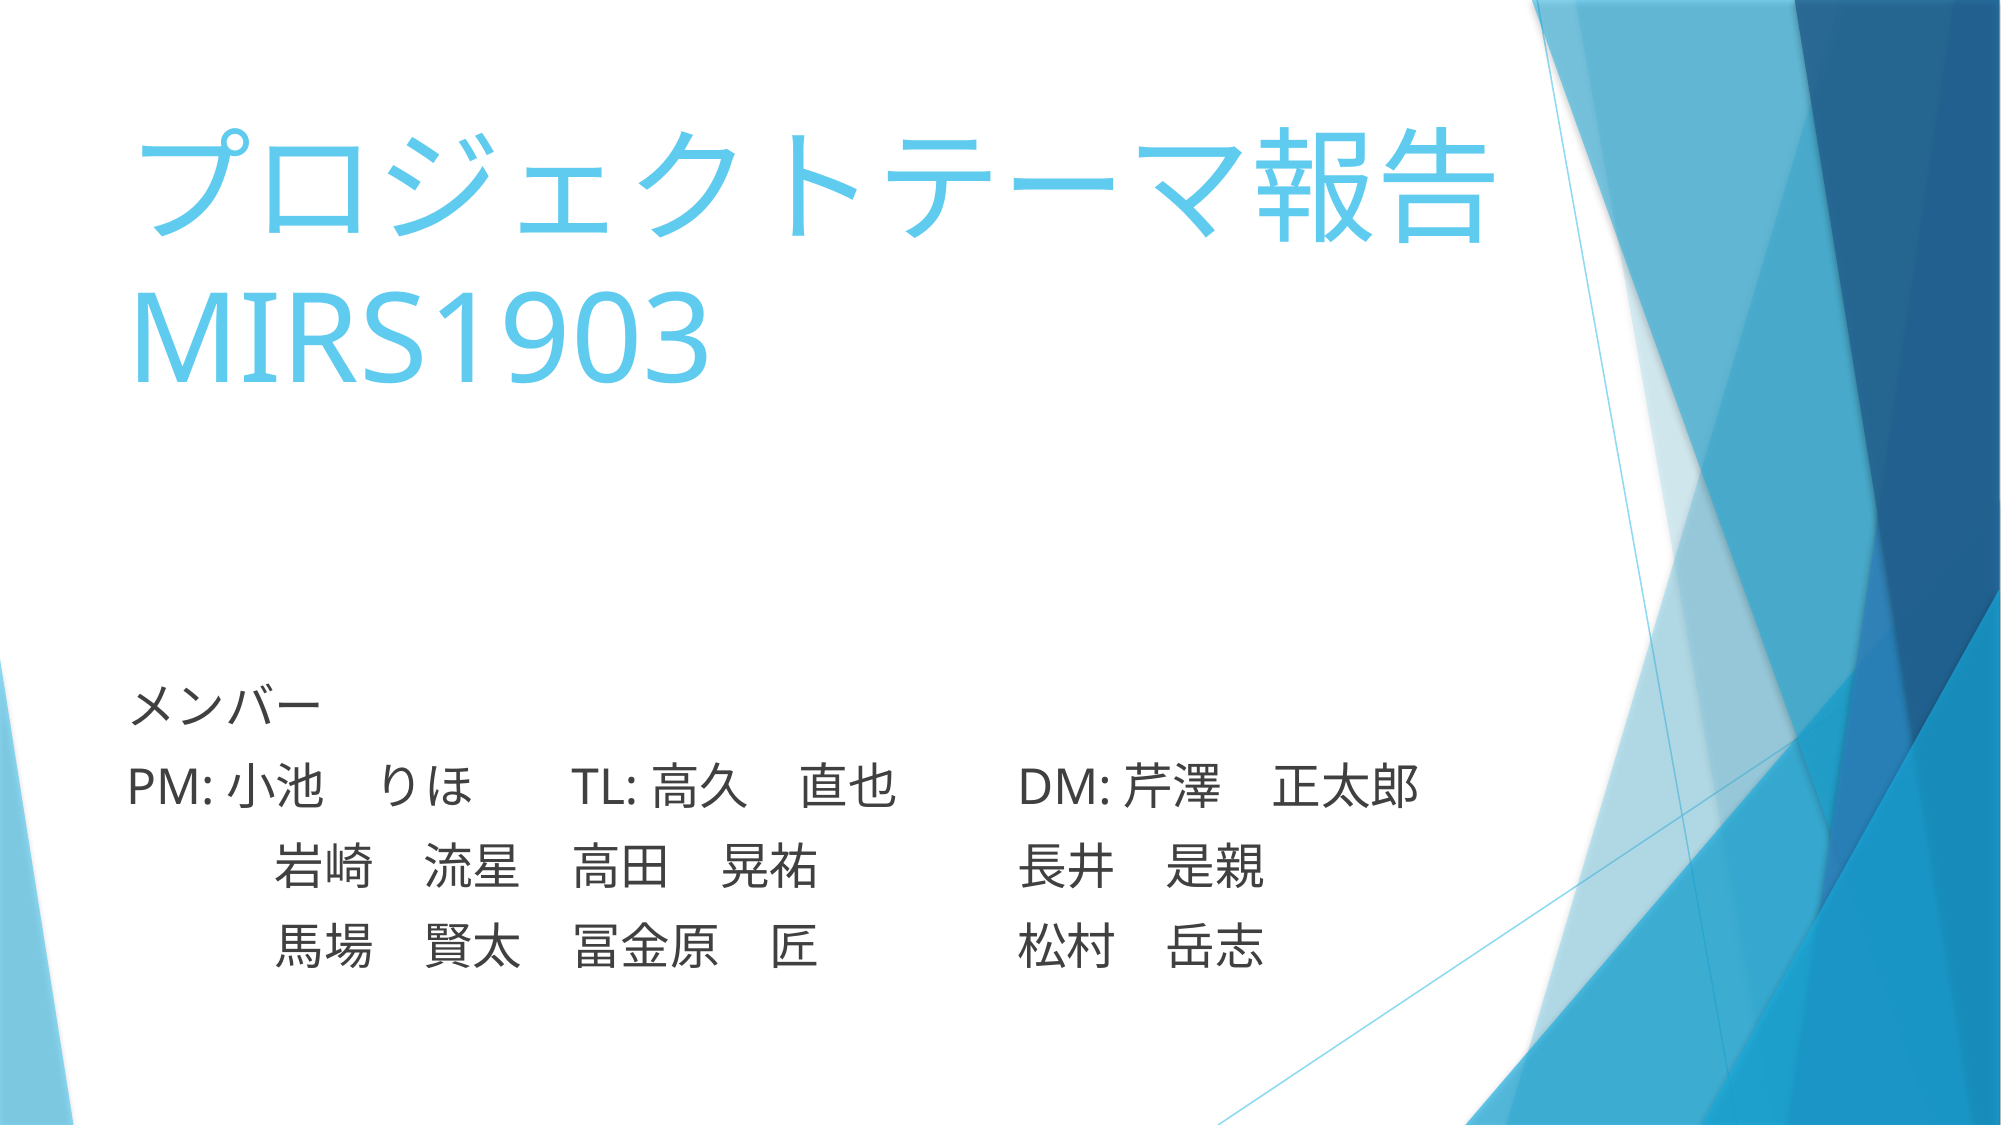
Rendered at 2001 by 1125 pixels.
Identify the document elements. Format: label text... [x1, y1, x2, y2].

title プロジェクトテーマ報告 MIRS1903 [111, 99, 1522, 563]
list メンバー PM:小池 りほ TL:高久 直也 DM:芹澤 正太郎 岩崎 流星 高田 晃祐 長井 是親 馬場 賢太 冨金原 匠 松村 岳志 [111, 667, 1522, 992]
